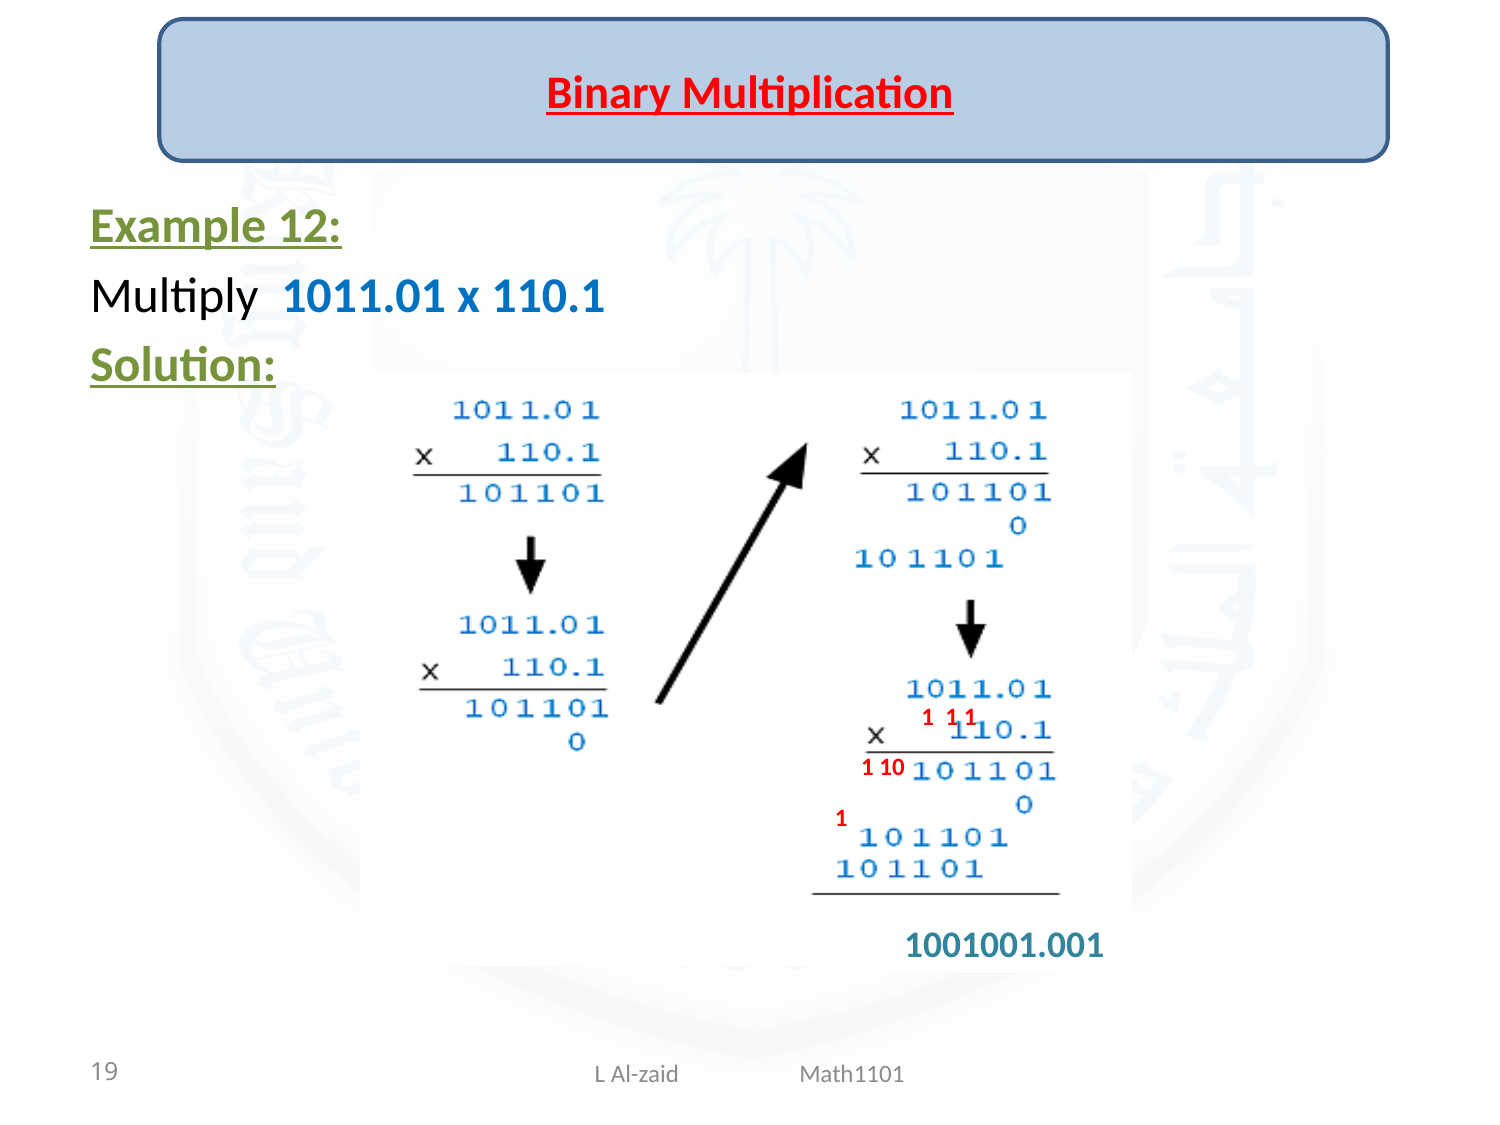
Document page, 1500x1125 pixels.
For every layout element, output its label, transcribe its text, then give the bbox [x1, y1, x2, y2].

text_box [157, 16, 1390, 54]
footer L Al-zaid Math1101 [512, 1042, 988, 1103]
title Binary Multiplication [75, 54, 1425, 183]
picture [359, 373, 1133, 966]
list Example 12: Multiply 1011.01 x 110.1 Solution: [75, 184, 1425, 480]
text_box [785, 692, 1483, 974]
slide_number 19 [75, 1042, 425, 1103]
